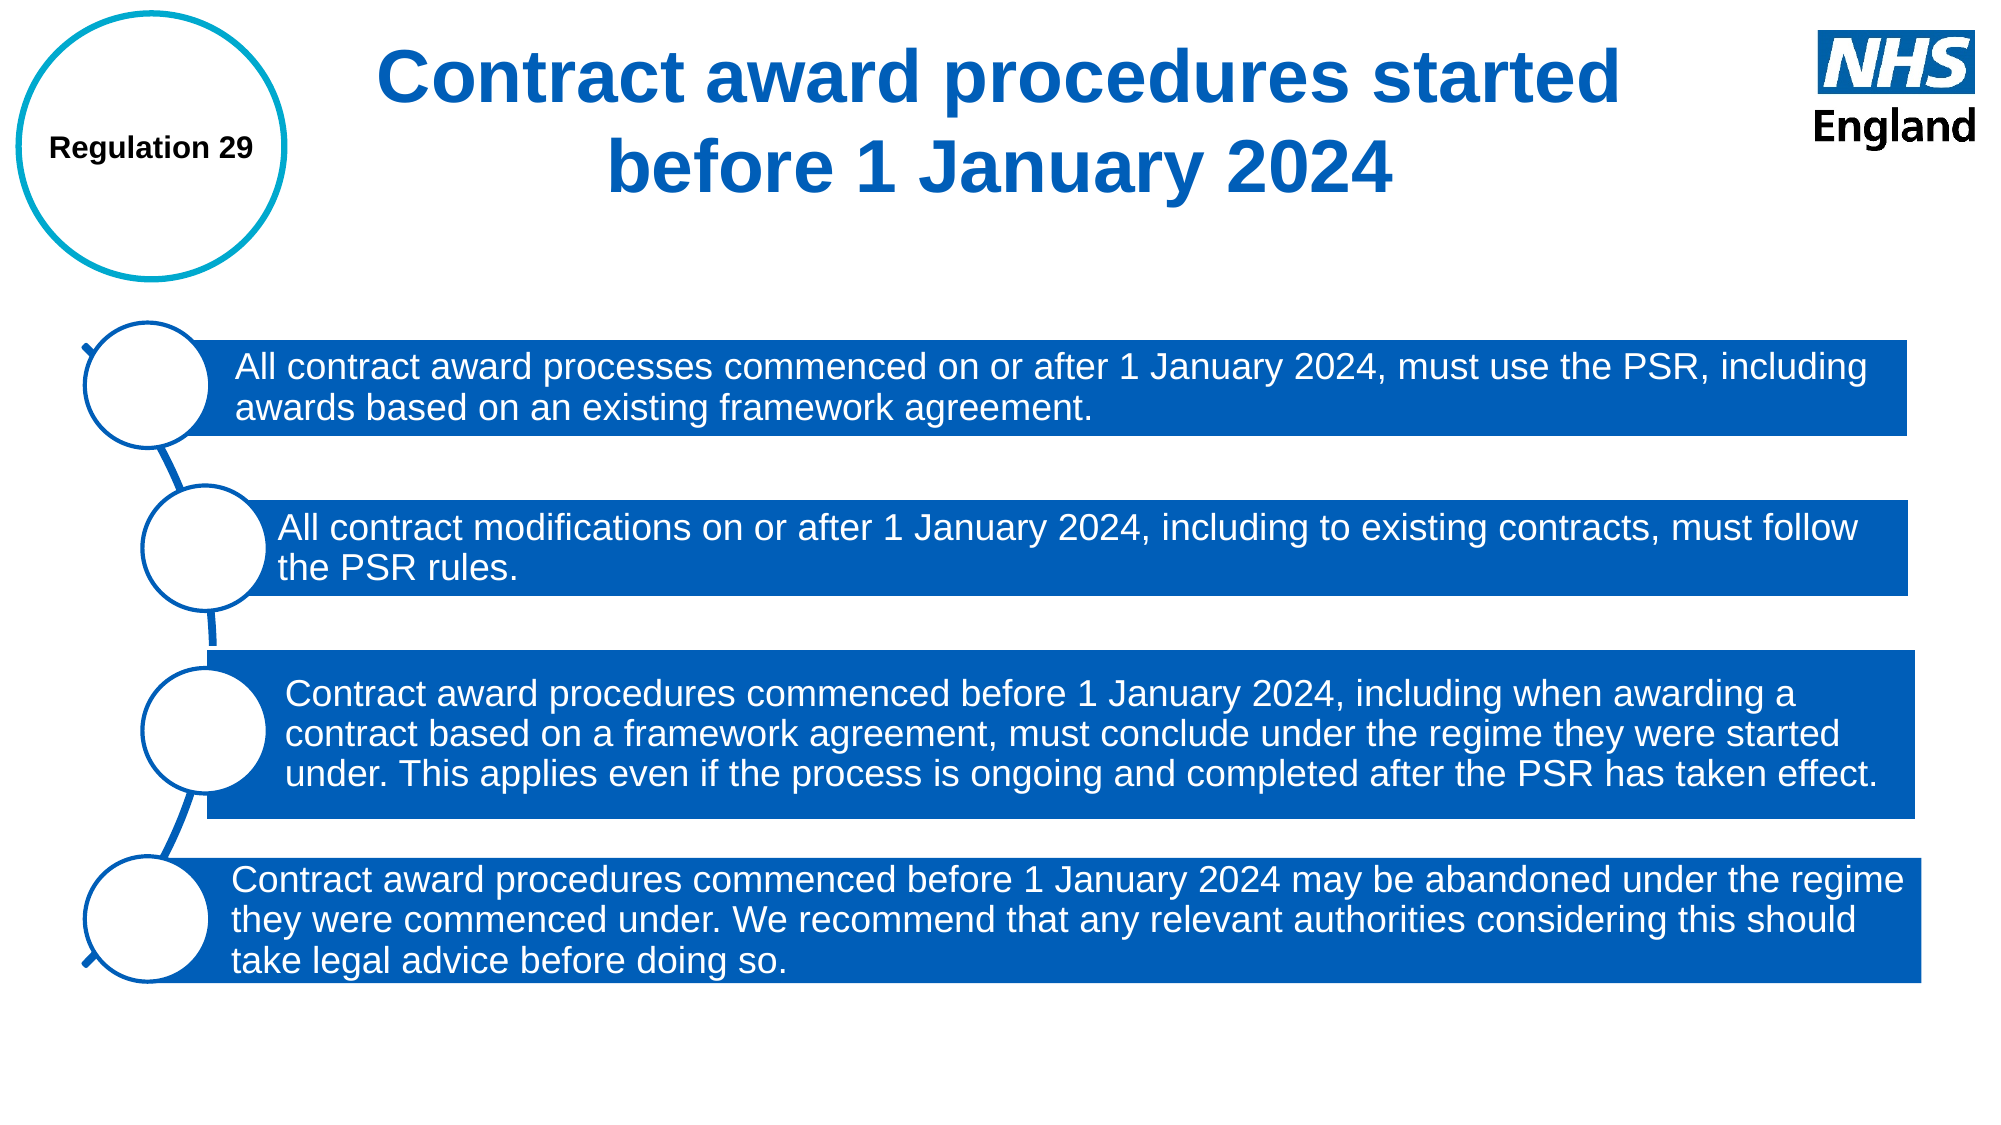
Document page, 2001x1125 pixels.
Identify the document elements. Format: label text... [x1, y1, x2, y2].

text_box [81, 952, 96, 969]
text_box All contract award processes commenced on or after 1 January 2024, must use the PSR, including awards based on an existing framework agreement. [184, 336, 1912, 440]
text_box [140, 665, 270, 796]
title Contract award procedures started before 1 January 2024 [337, 28, 1663, 208]
picture [1814, 30, 1975, 152]
text_box [160, 793, 195, 856]
text_box [140, 483, 270, 614]
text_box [18, 13, 285, 280]
text_box [157, 448, 184, 490]
text_box All contract modifications on or after 1 January 2024, including to existing contracts, must follow the PSR rules. [245, 496, 1913, 601]
text_box [206, 613, 217, 646]
text_box [81, 342, 93, 356]
text_box Contract award procedures commenced before 1 January 2024, including when awarding a contract based on a framework agreement, must conclude under the regime they were started under. This applies even if the process is ongoing and completed after the PSR has taken effect. [203, 646, 1919, 823]
text_box [82, 854, 213, 984]
text_box [82, 320, 213, 451]
text_box Contract award procedures commenced before 1 January 2024 may be abandoned under the regime they were commenced under. We recommend that any relevant authorities considering this should take legal advice before doing so. [149, 856, 1923, 985]
